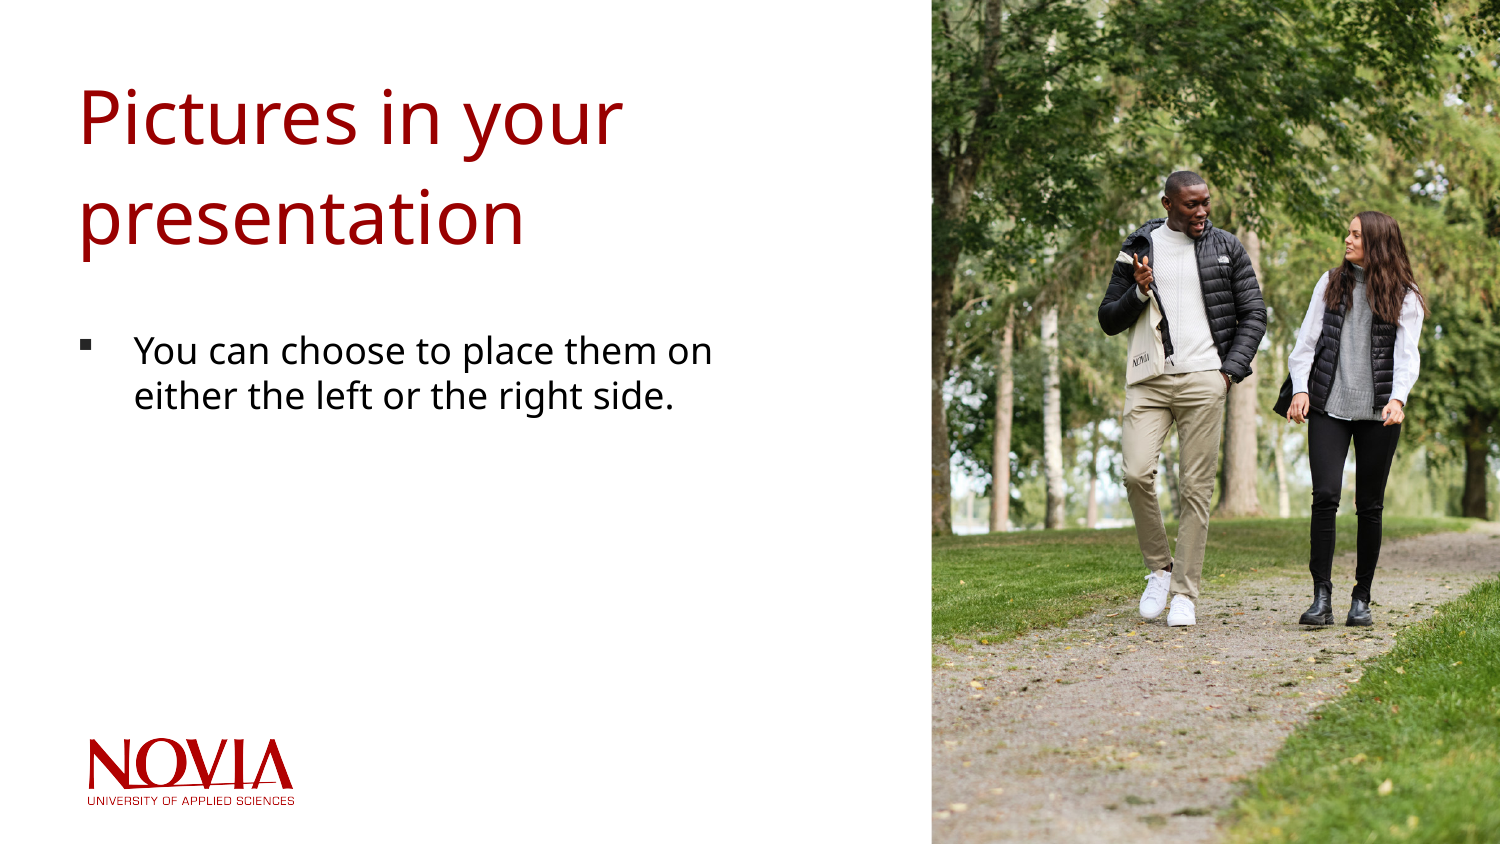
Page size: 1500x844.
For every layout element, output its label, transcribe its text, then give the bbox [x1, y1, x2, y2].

picture [88, 738, 294, 805]
picture [931, 0, 1500, 844]
text_box You can choose to place them on either the left or the right side. [62, 319, 762, 477]
title Pictures in your presentation [62, 89, 926, 230]
